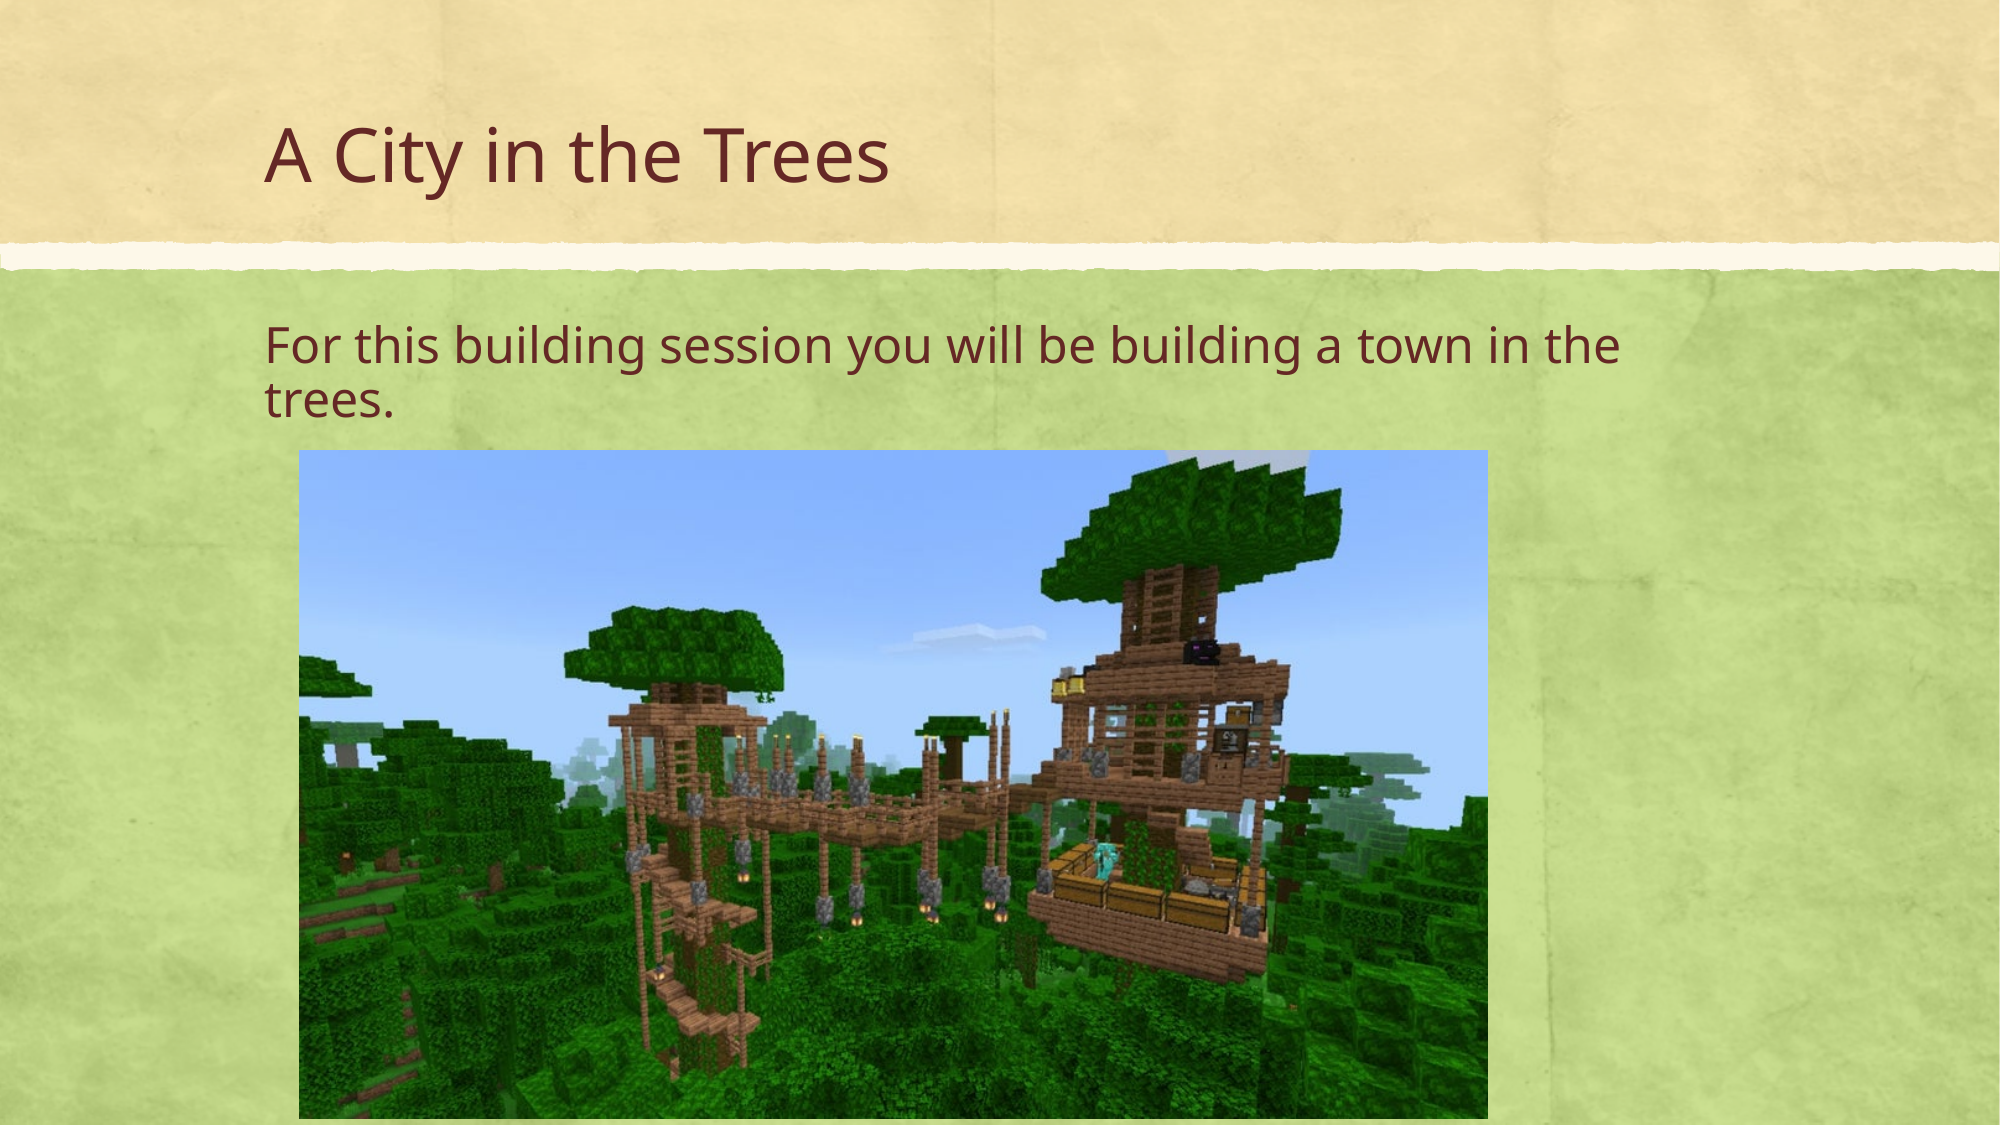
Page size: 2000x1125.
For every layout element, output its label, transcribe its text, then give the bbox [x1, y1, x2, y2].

list For this building session you will be building a town in the trees. [249, 312, 1750, 1013]
picture [299, 450, 1488, 1119]
title A City in the Trees [249, 18, 1750, 207]
